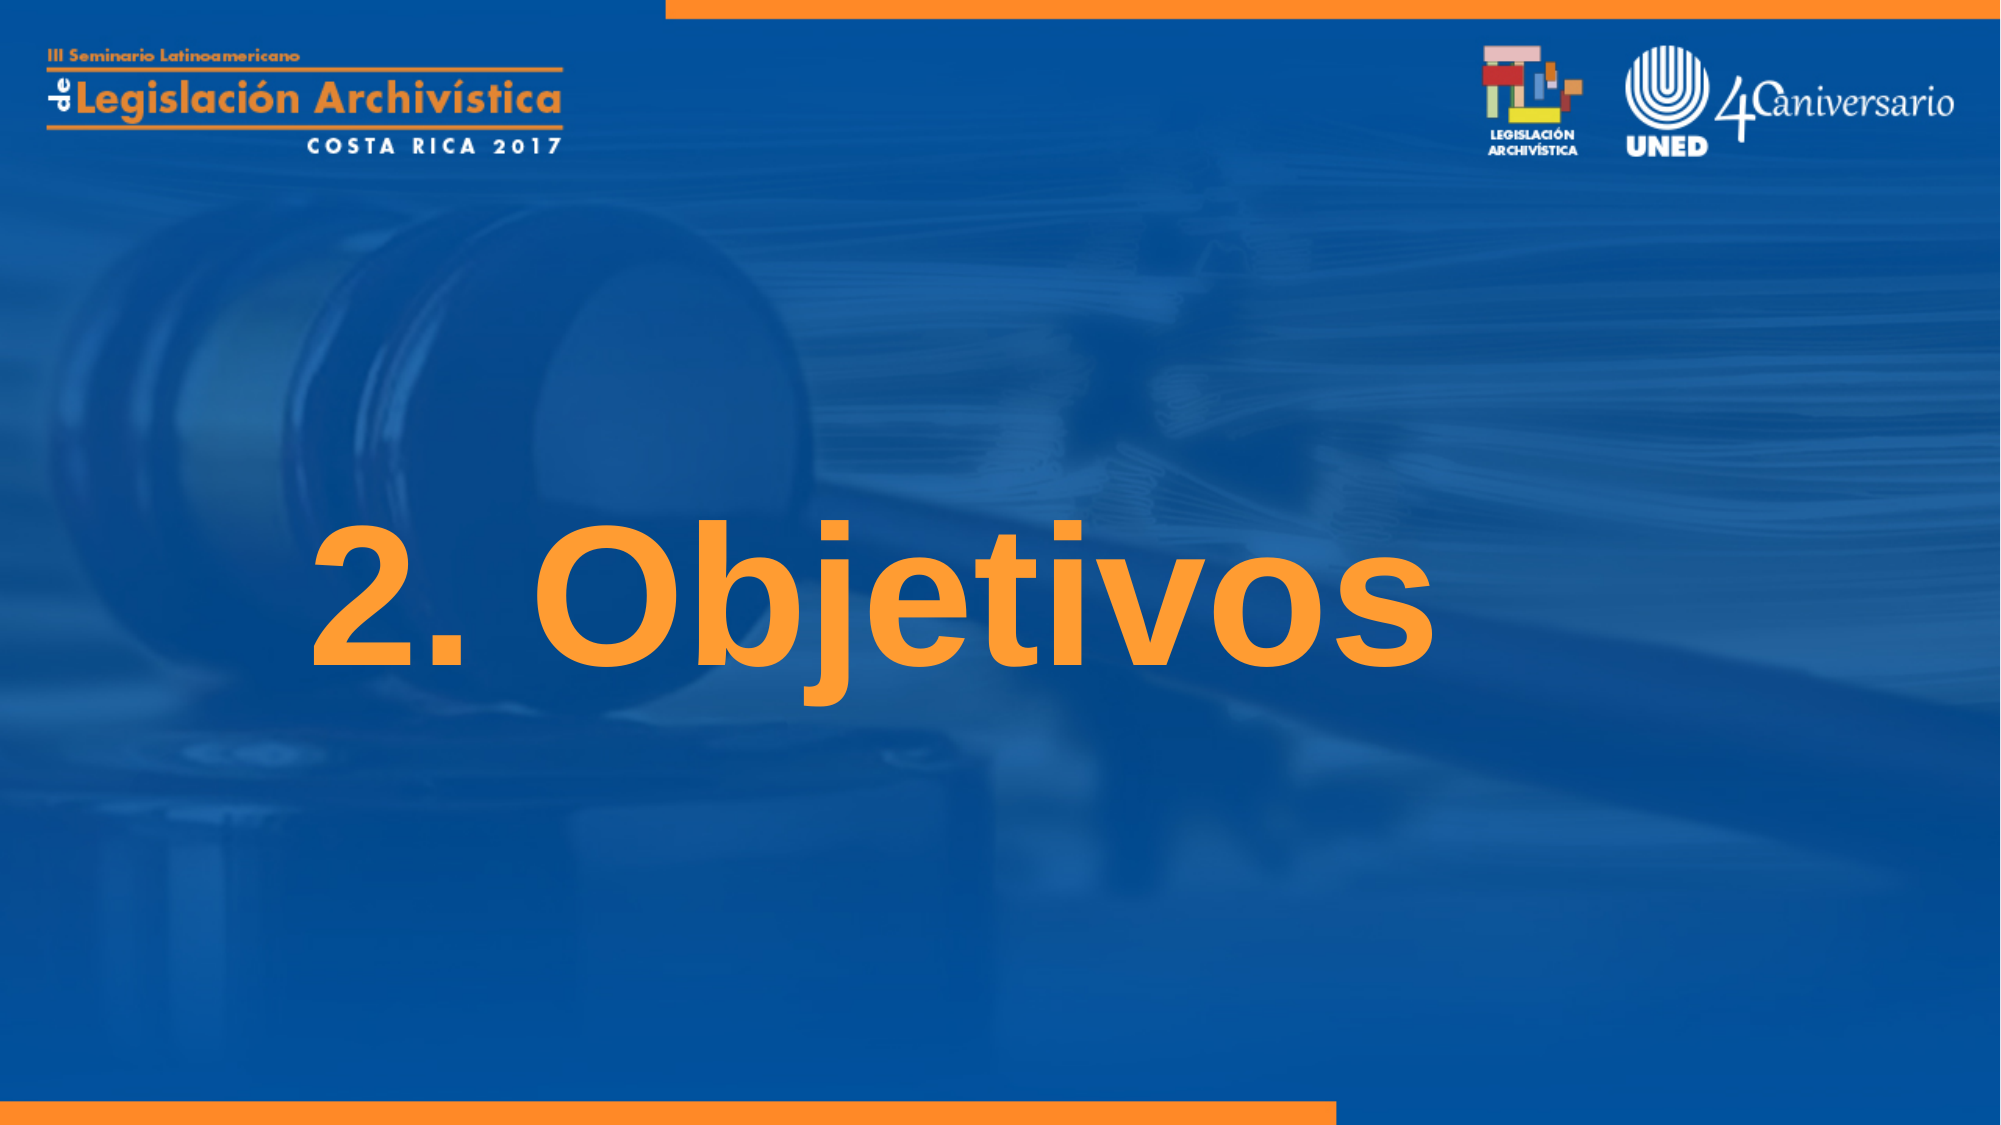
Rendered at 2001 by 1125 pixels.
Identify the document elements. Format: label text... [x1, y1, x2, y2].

title 2. Objetivos [292, 424, 1791, 717]
picture [0, 0, 2001, 1125]
